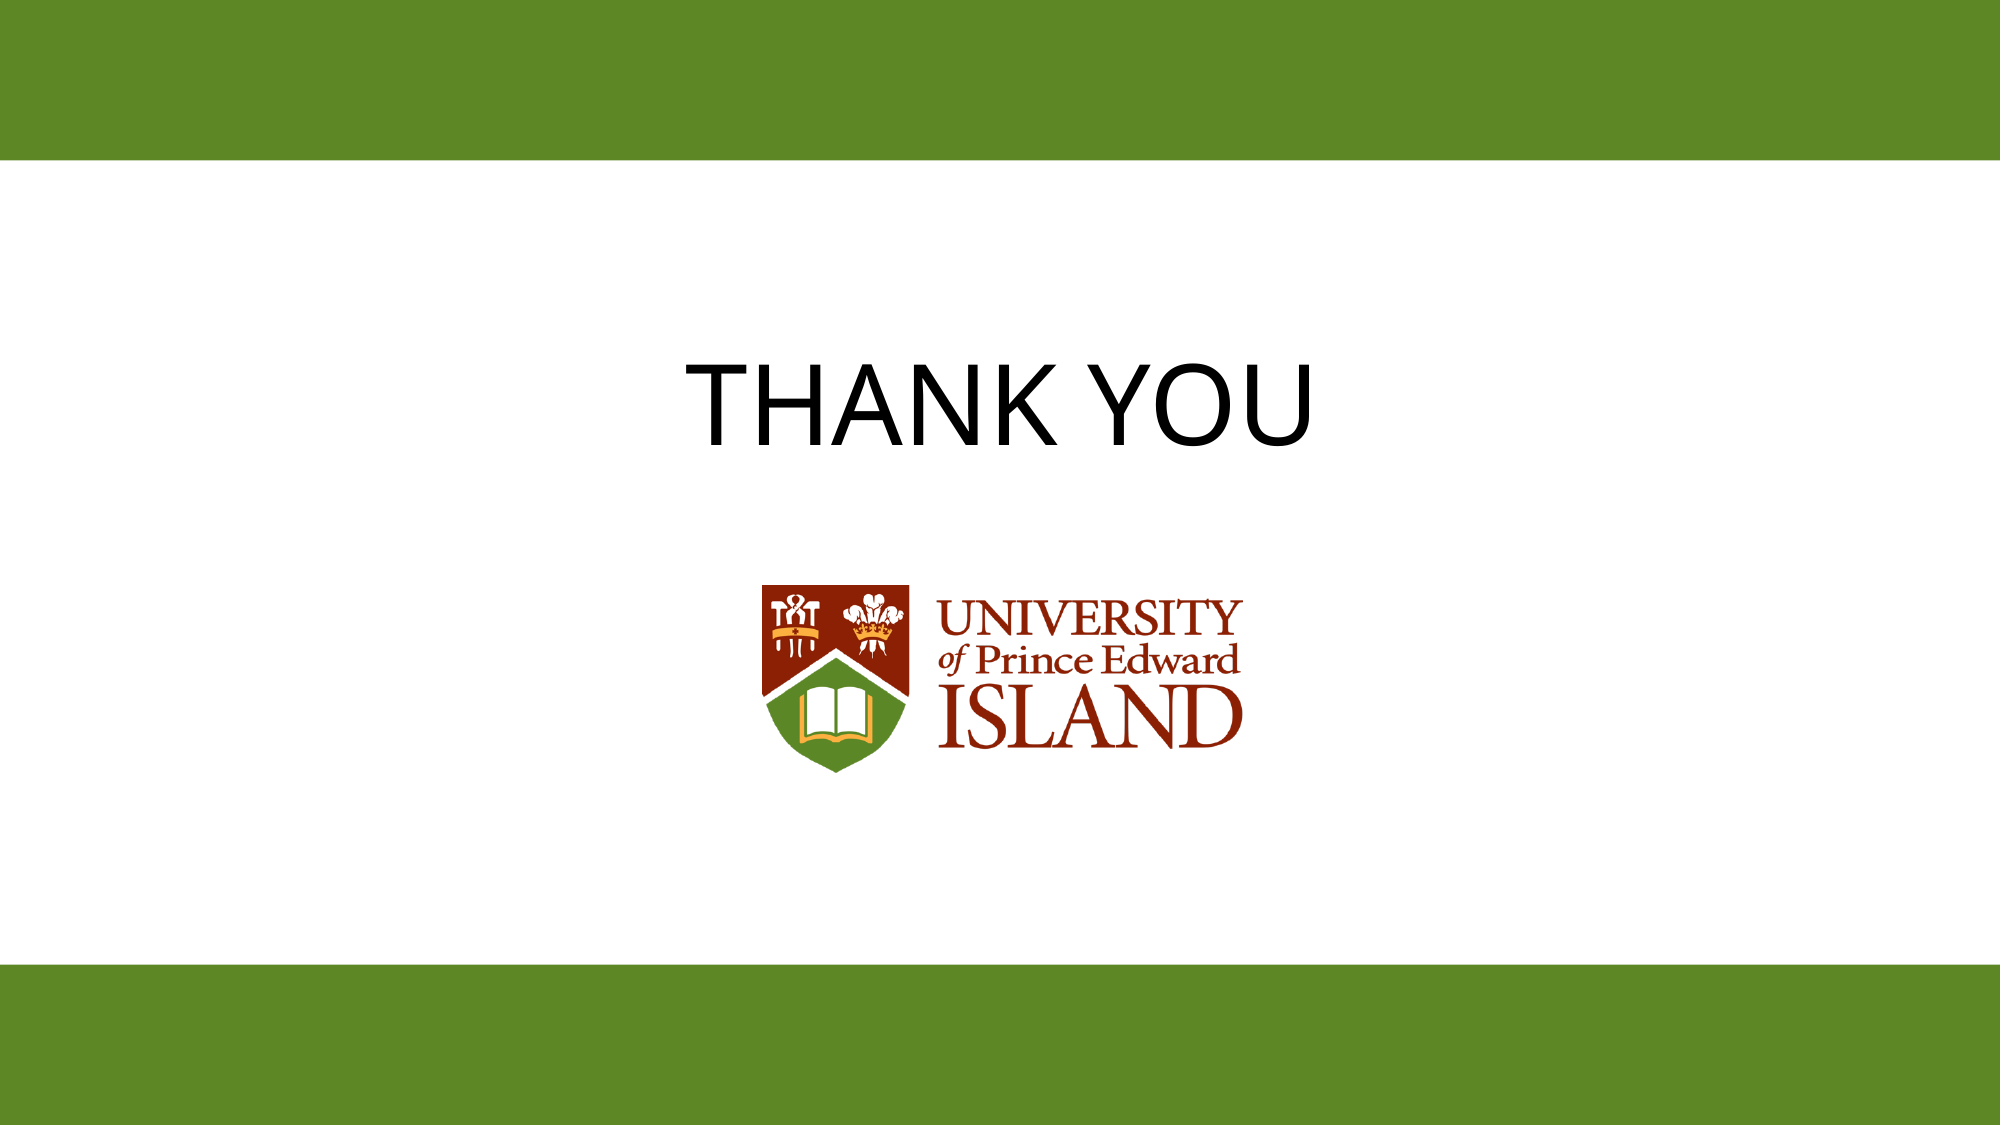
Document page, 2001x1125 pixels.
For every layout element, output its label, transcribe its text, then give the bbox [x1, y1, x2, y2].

text_box [0, 964, 2000, 1125]
text_box THANK YOU [63, 341, 1942, 502]
picture [762, 585, 1243, 773]
text_box [0, 0, 2000, 161]
